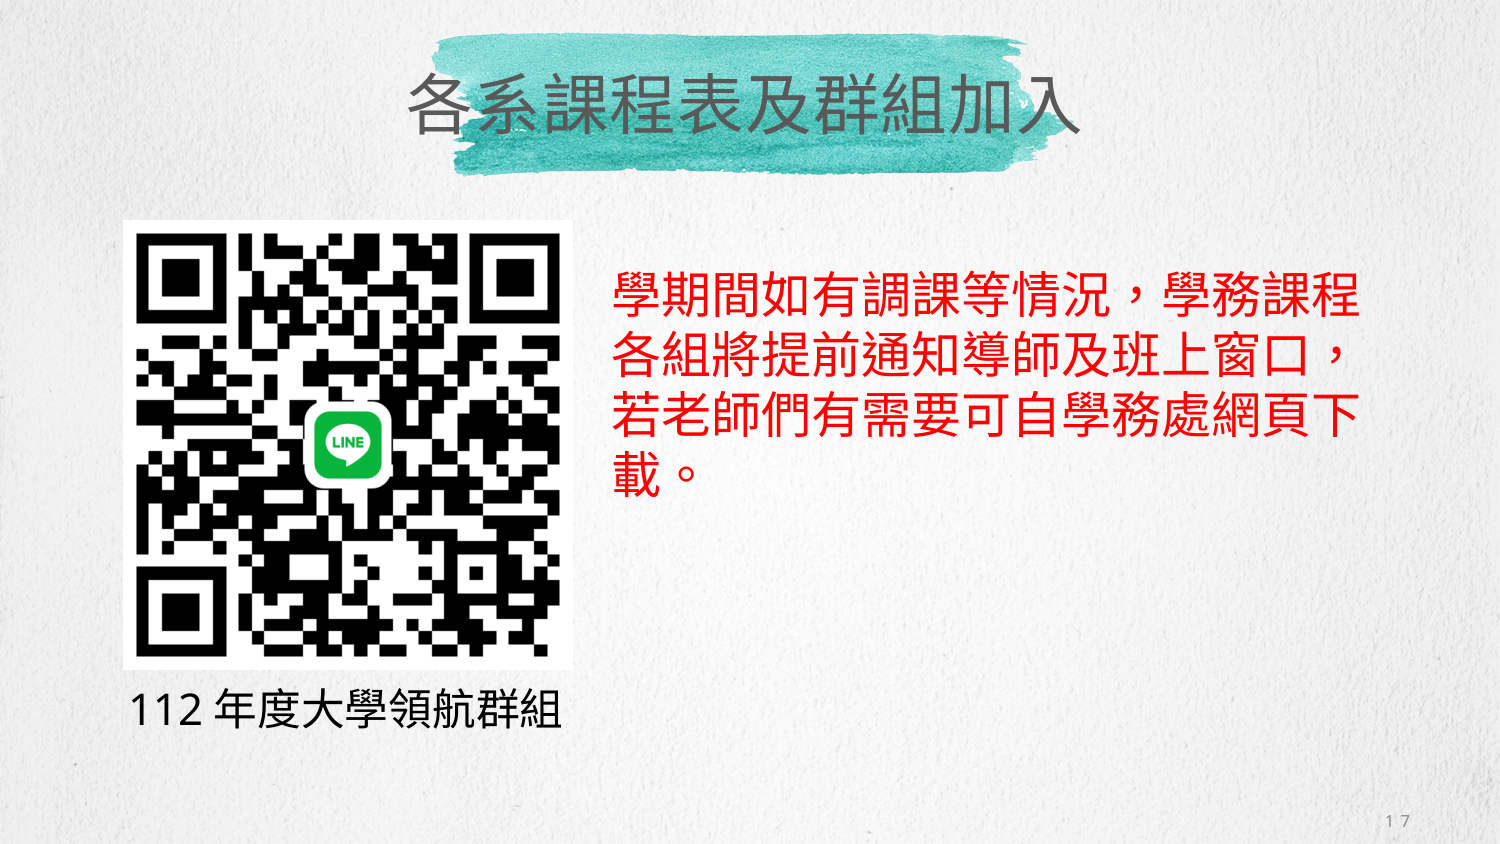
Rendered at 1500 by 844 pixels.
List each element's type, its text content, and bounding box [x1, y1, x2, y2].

slide_number 17 [1074, 799, 1425, 844]
text_box 學期間如有調課等情況，學務課程各組將提前通知導師及班上窗口， 若老師們有需要可自學務處網頁下載。 [596, 256, 1425, 512]
text_box 各系課程表及群組加入 [391, 55, 1099, 151]
text_box 112年度大學領航群組 [113, 673, 579, 742]
picture [0, 0, 1500, 844]
